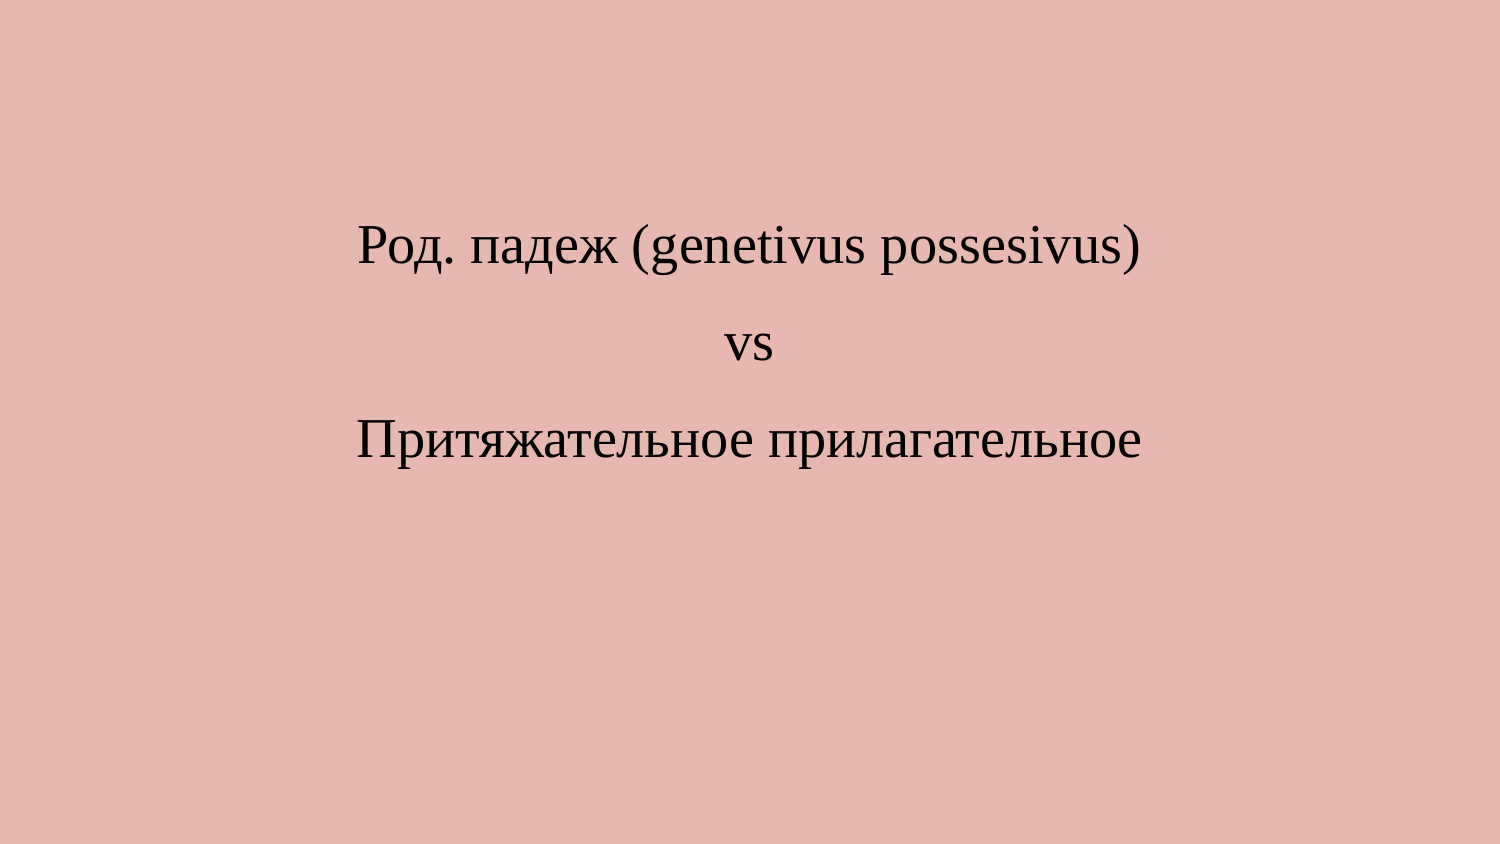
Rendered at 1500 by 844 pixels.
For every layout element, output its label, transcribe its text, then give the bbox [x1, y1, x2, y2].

list Род. падеж (genetivus possesivus) vs Притяжательное прилагательное [51, 189, 1449, 750]
